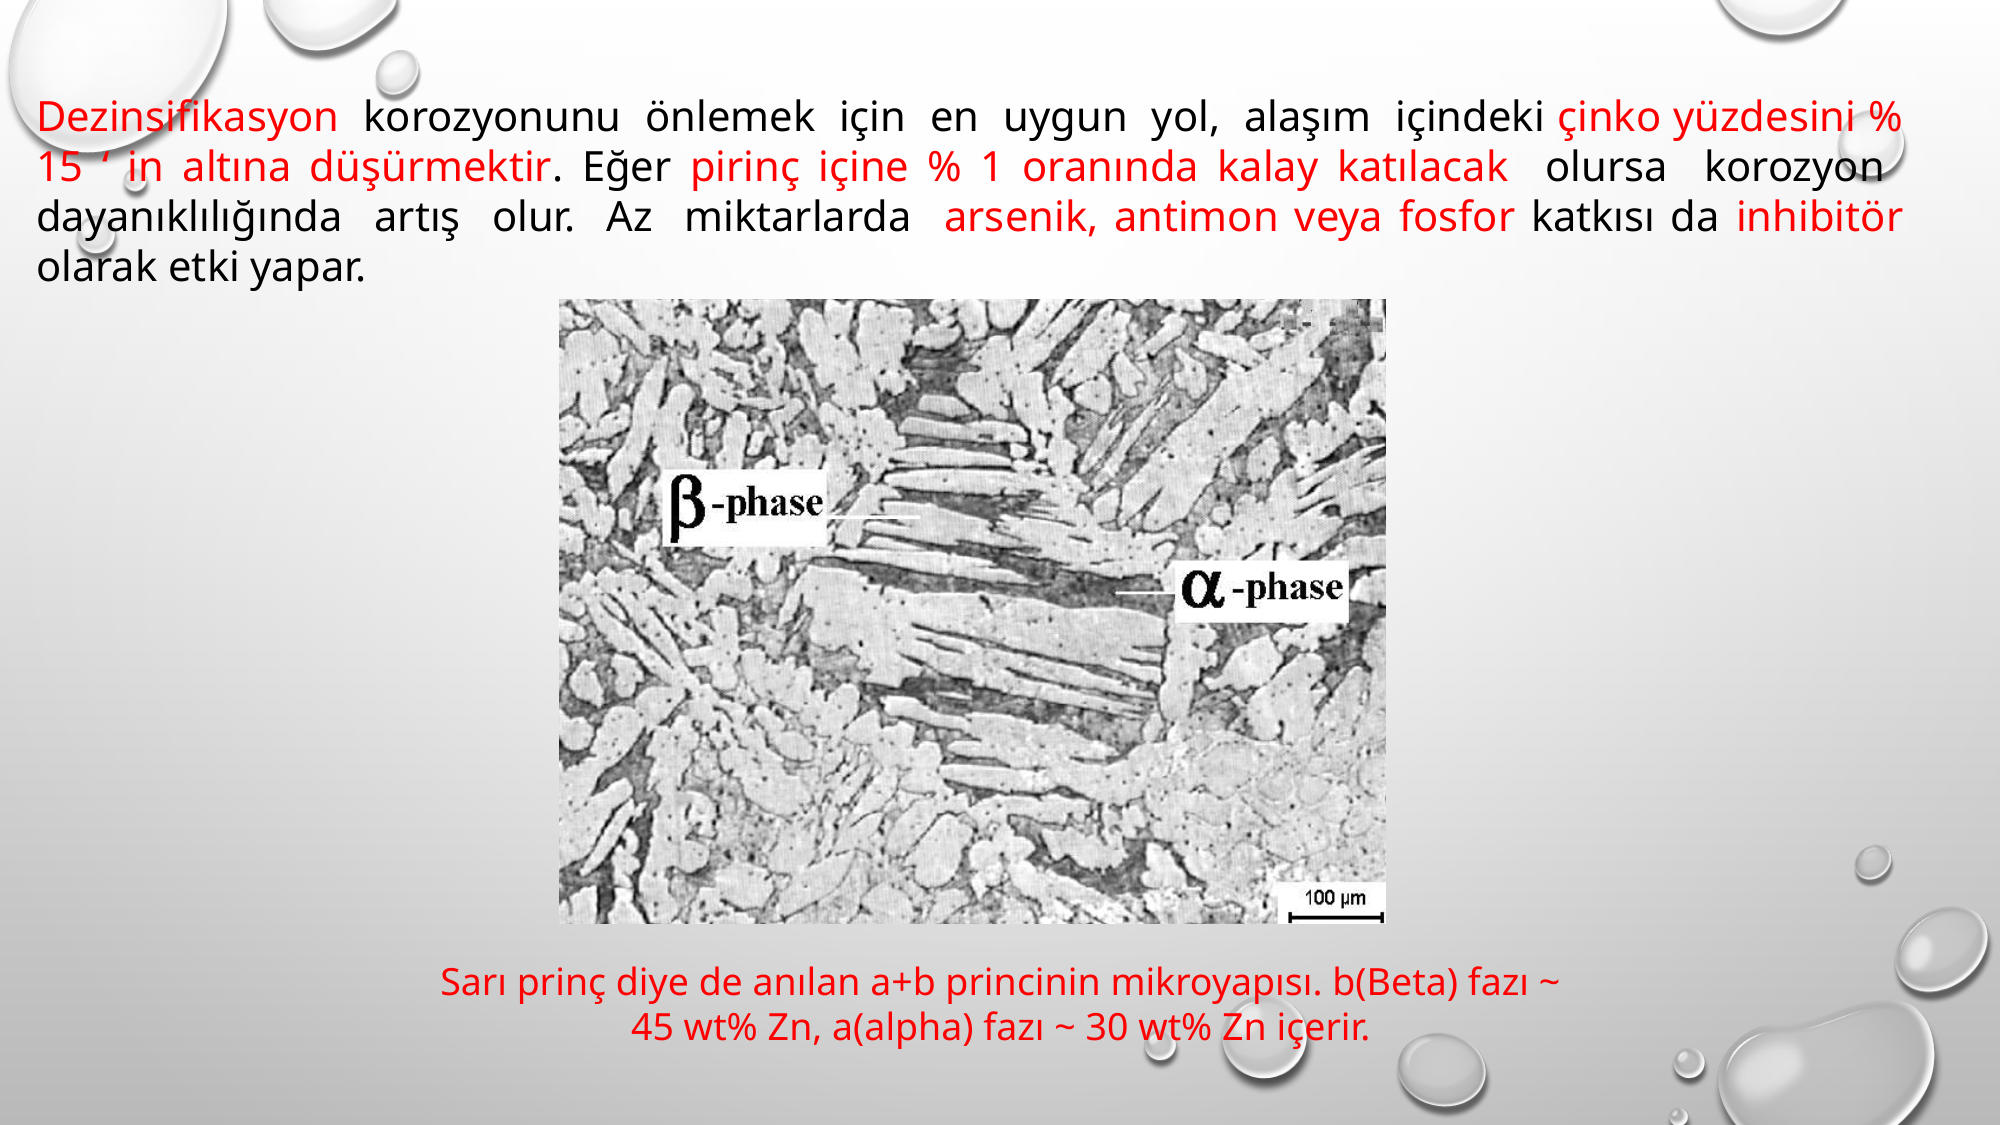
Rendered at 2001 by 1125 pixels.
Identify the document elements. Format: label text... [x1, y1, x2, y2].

picture [0, 0, 2000, 1125]
text_box Dezinsifikasyon korozyonunu önlemek için en uygun yol, alaşım içindeki çinko yüzdesini % 15 ‘ in altına düşürmektir. Eğer pirinç içine % 1 oranında kalay katılacak olursa korozyon dayanıklılığında artış olur. Az miktarlarda arsenik, antimon veya fosfor katkısı da inhibitör olarak etki yapar. [21, 82, 1918, 298]
text_box Sarı prinç diye de anılan a+b princinin mikroyapısı. b(Beta) fazı ~ 45 wt% Zn, a(alpha) fazı ~ 30 wt% Zn içerir. [419, 951, 1583, 1056]
